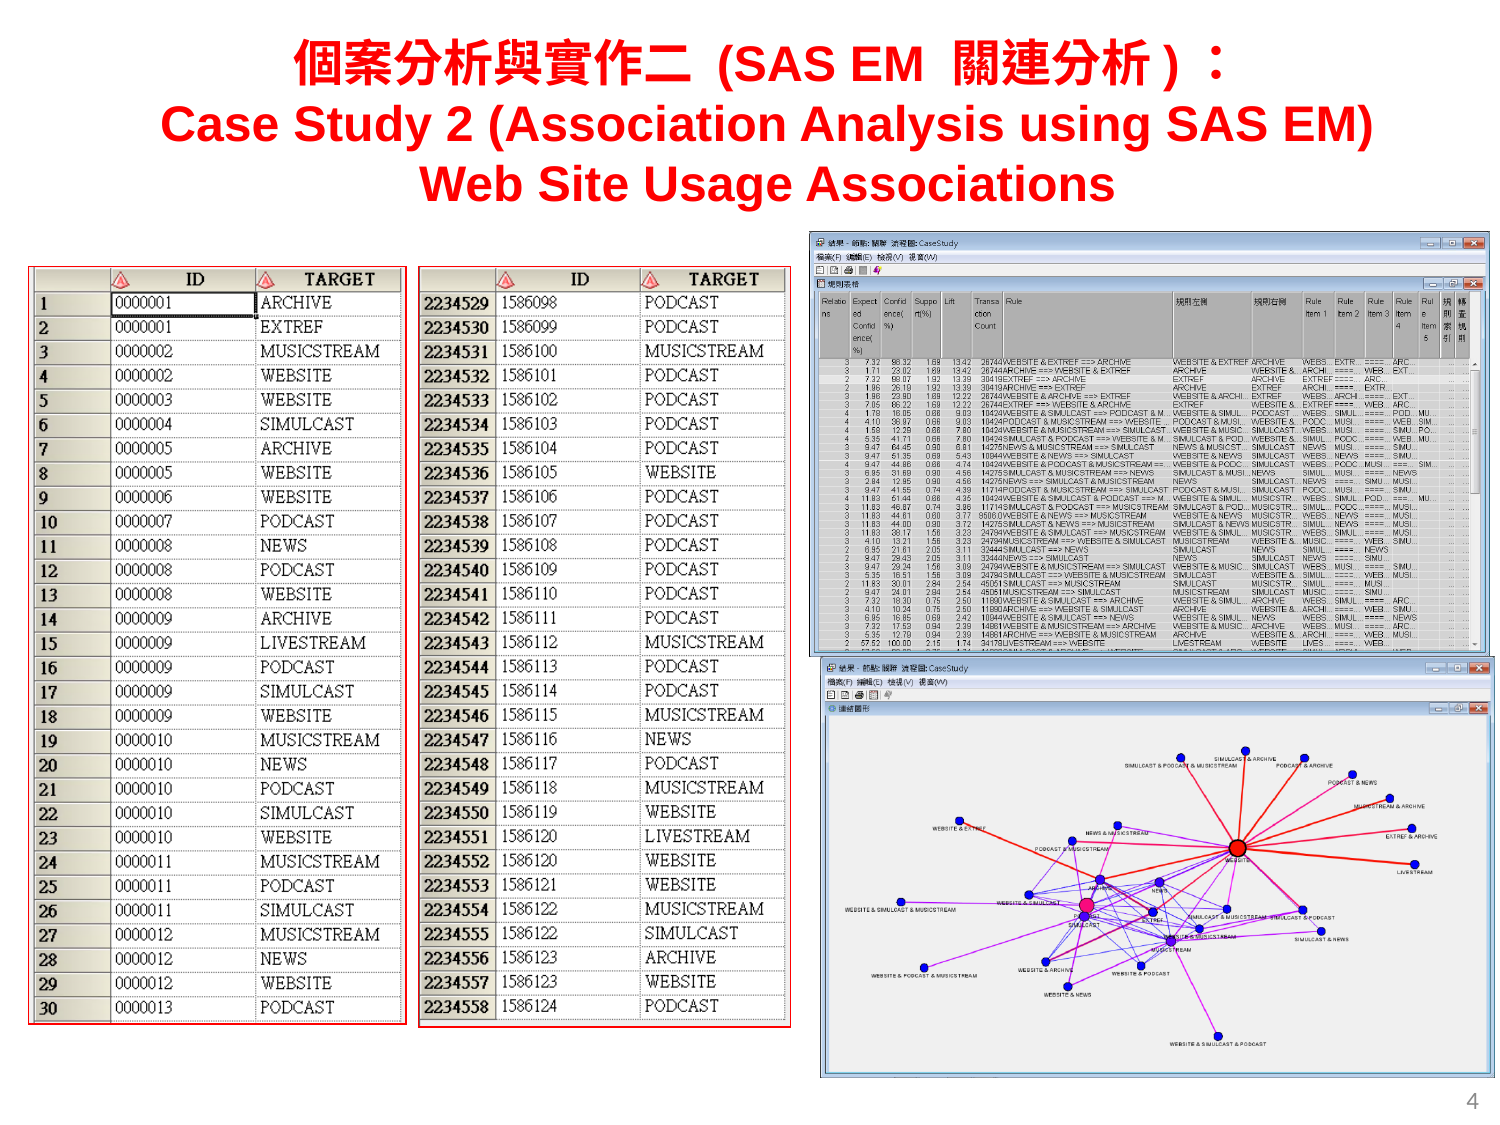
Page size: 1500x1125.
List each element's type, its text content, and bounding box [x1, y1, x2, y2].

picture [808, 231, 1495, 1079]
slide_number 4 [1144, 1085, 1495, 1125]
text_box 個案分析與實作二 (SAS EM 關連分析)： Case Study 2 (Association Analysis using SAS EM) Web Site Usage Associations [100, 2, 1436, 239]
picture [29, 266, 406, 1024]
picture [419, 266, 791, 1027]
